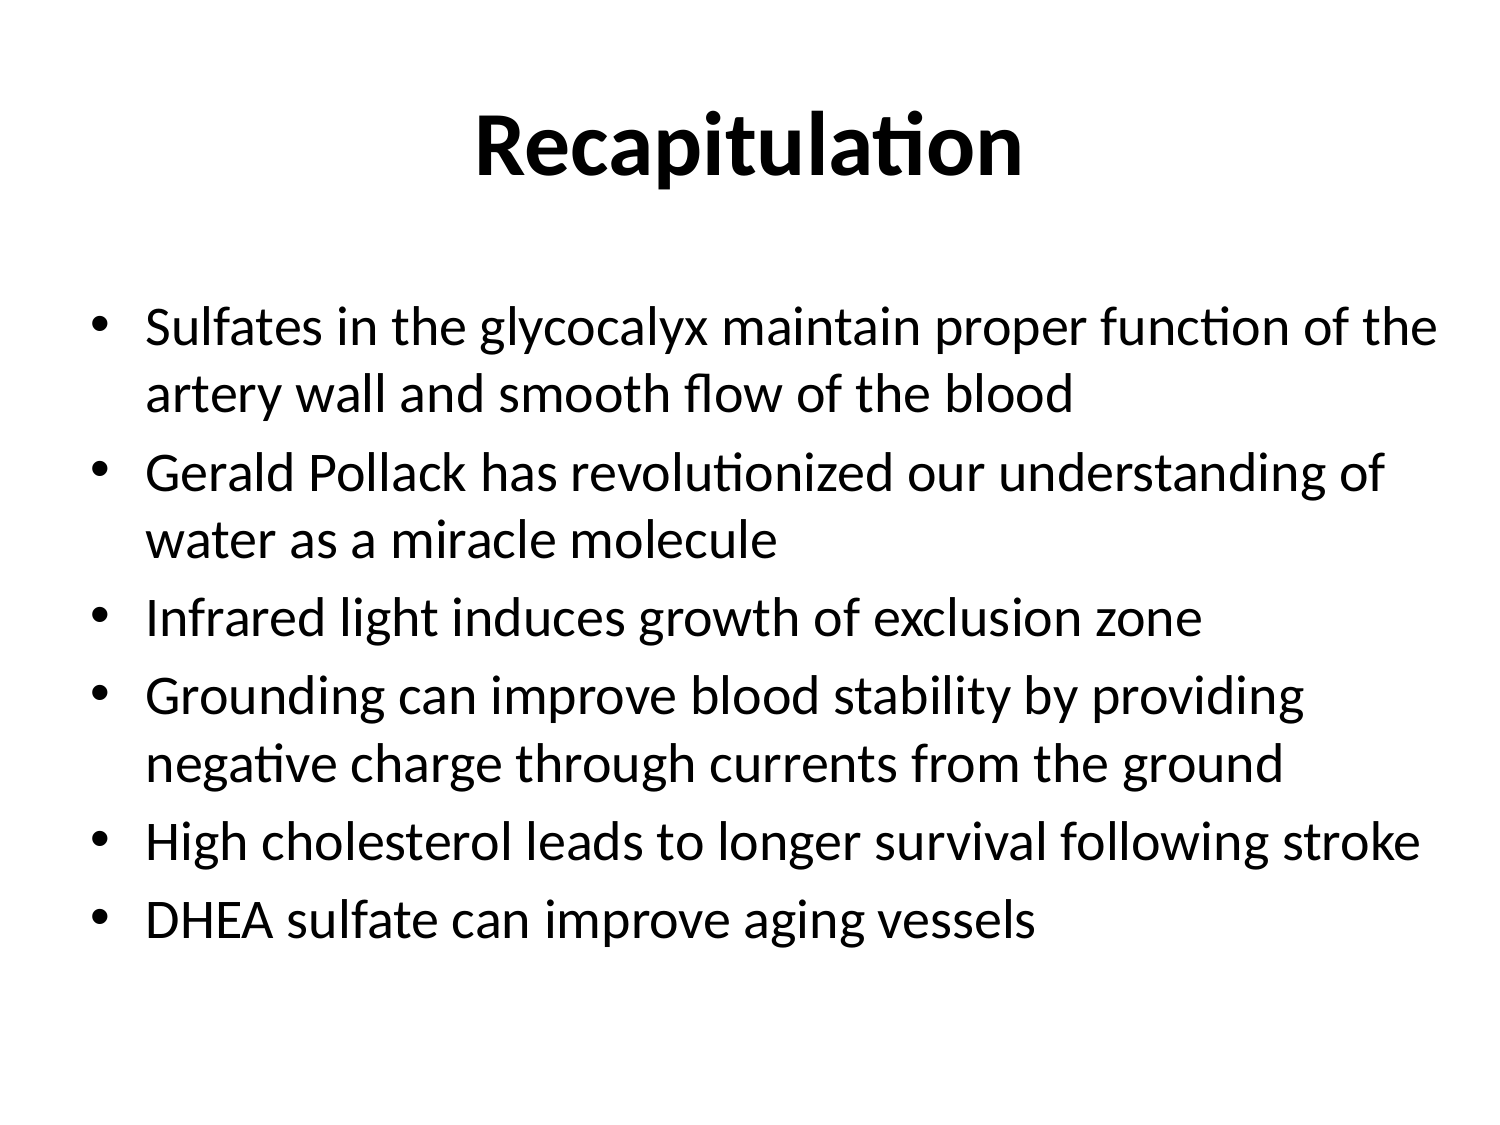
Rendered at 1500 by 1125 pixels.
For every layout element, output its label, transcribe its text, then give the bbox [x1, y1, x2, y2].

list Sulfates in the glycocalyx maintain proper function of the artery wall and smooth flow of the blood Gerald Pollack has revolutionized our understanding of water as a miracle molecule Infrared light induces growth of exclusion zone Grounding can improve blood stability by providing negative charge through currents from the ground High cholesterol leads to longer survival following stroke DHEA sulfate can improve aging vessels [75, 203, 1456, 1014]
title Recapitulation [75, 45, 1425, 203]
